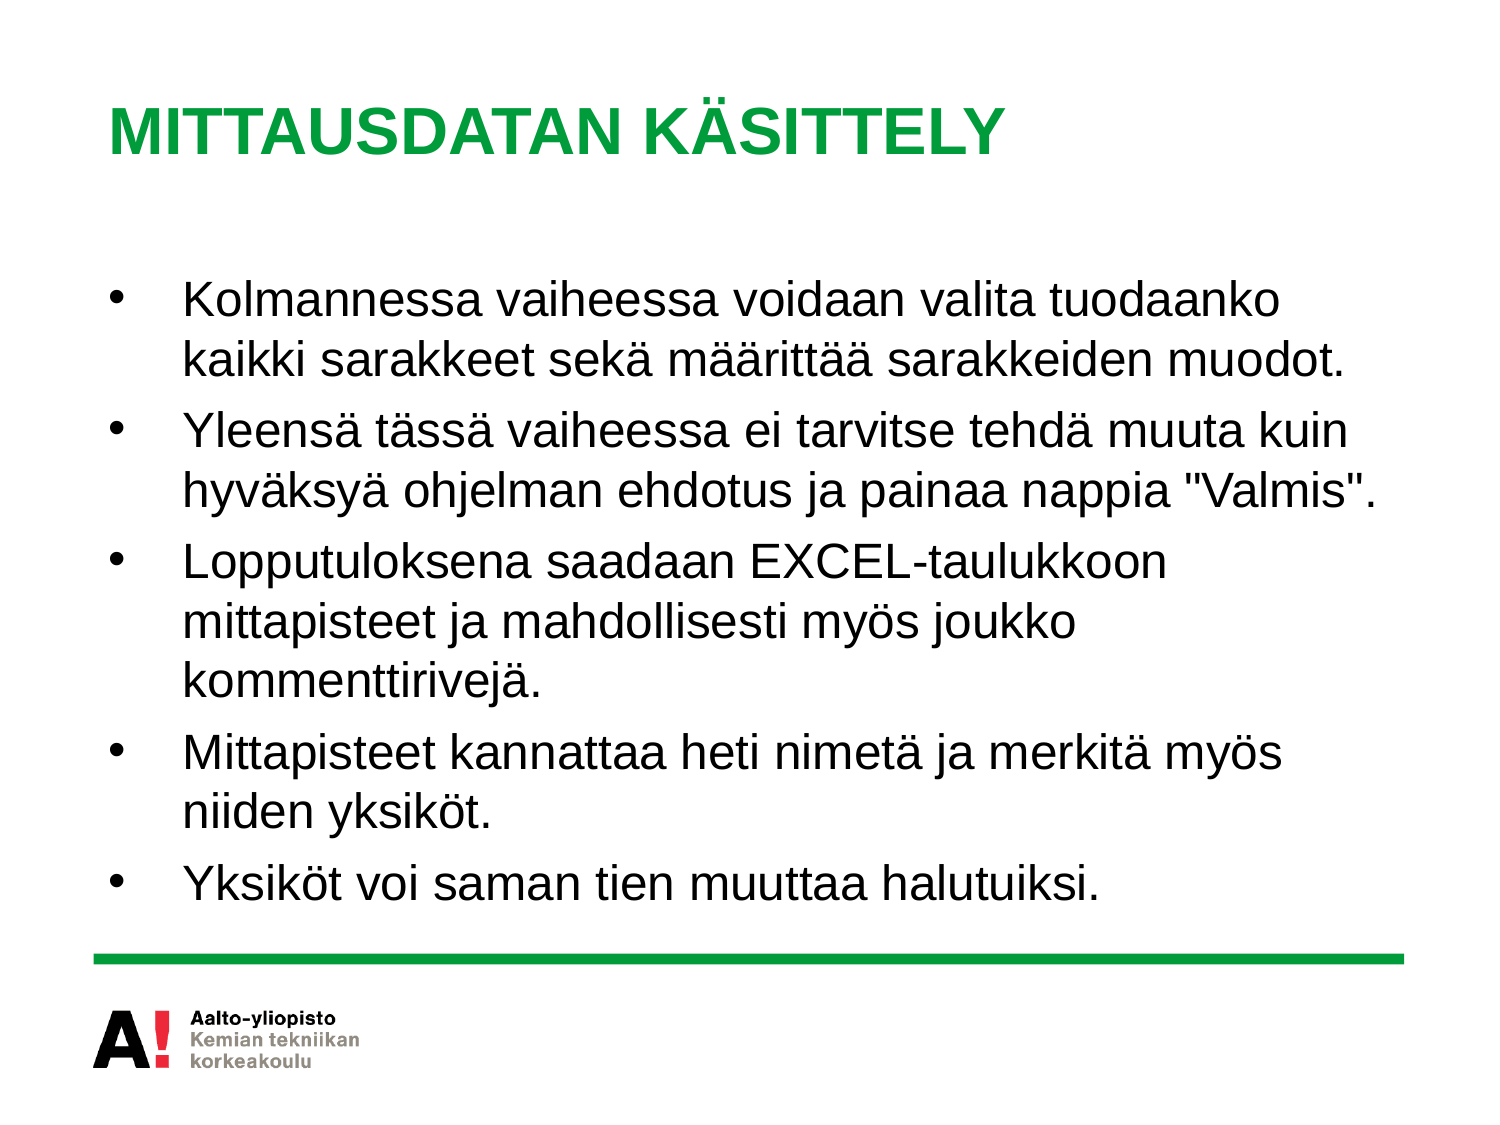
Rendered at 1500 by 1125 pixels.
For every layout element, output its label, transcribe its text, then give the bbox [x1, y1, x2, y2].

picture [35, 953, 416, 1125]
title MITTAUSDATAN KÄSITTELY [93, 80, 1405, 258]
list Kolmannessa vaiheessa voidaan valita tuodaanko kaikki sarakkeet sekä määrittää sarakkeiden muodot. Yleensä tässä vaiheessa ei tarvitse tehdä muuta kuin hyväksyä ohjelman ehdotus ja painaa nappia "Valmis". Lopputuloksena saadaan EXCEL-taulukkoon mittapisteet ja mahdollisesti myös joukko kommenttirivejä. Mittapisteet kannattaa heti nimetä ja merkitä myös niiden yksiköt. Yksiköt voi saman tien muuttaa halutuiksi. [93, 259, 1405, 939]
